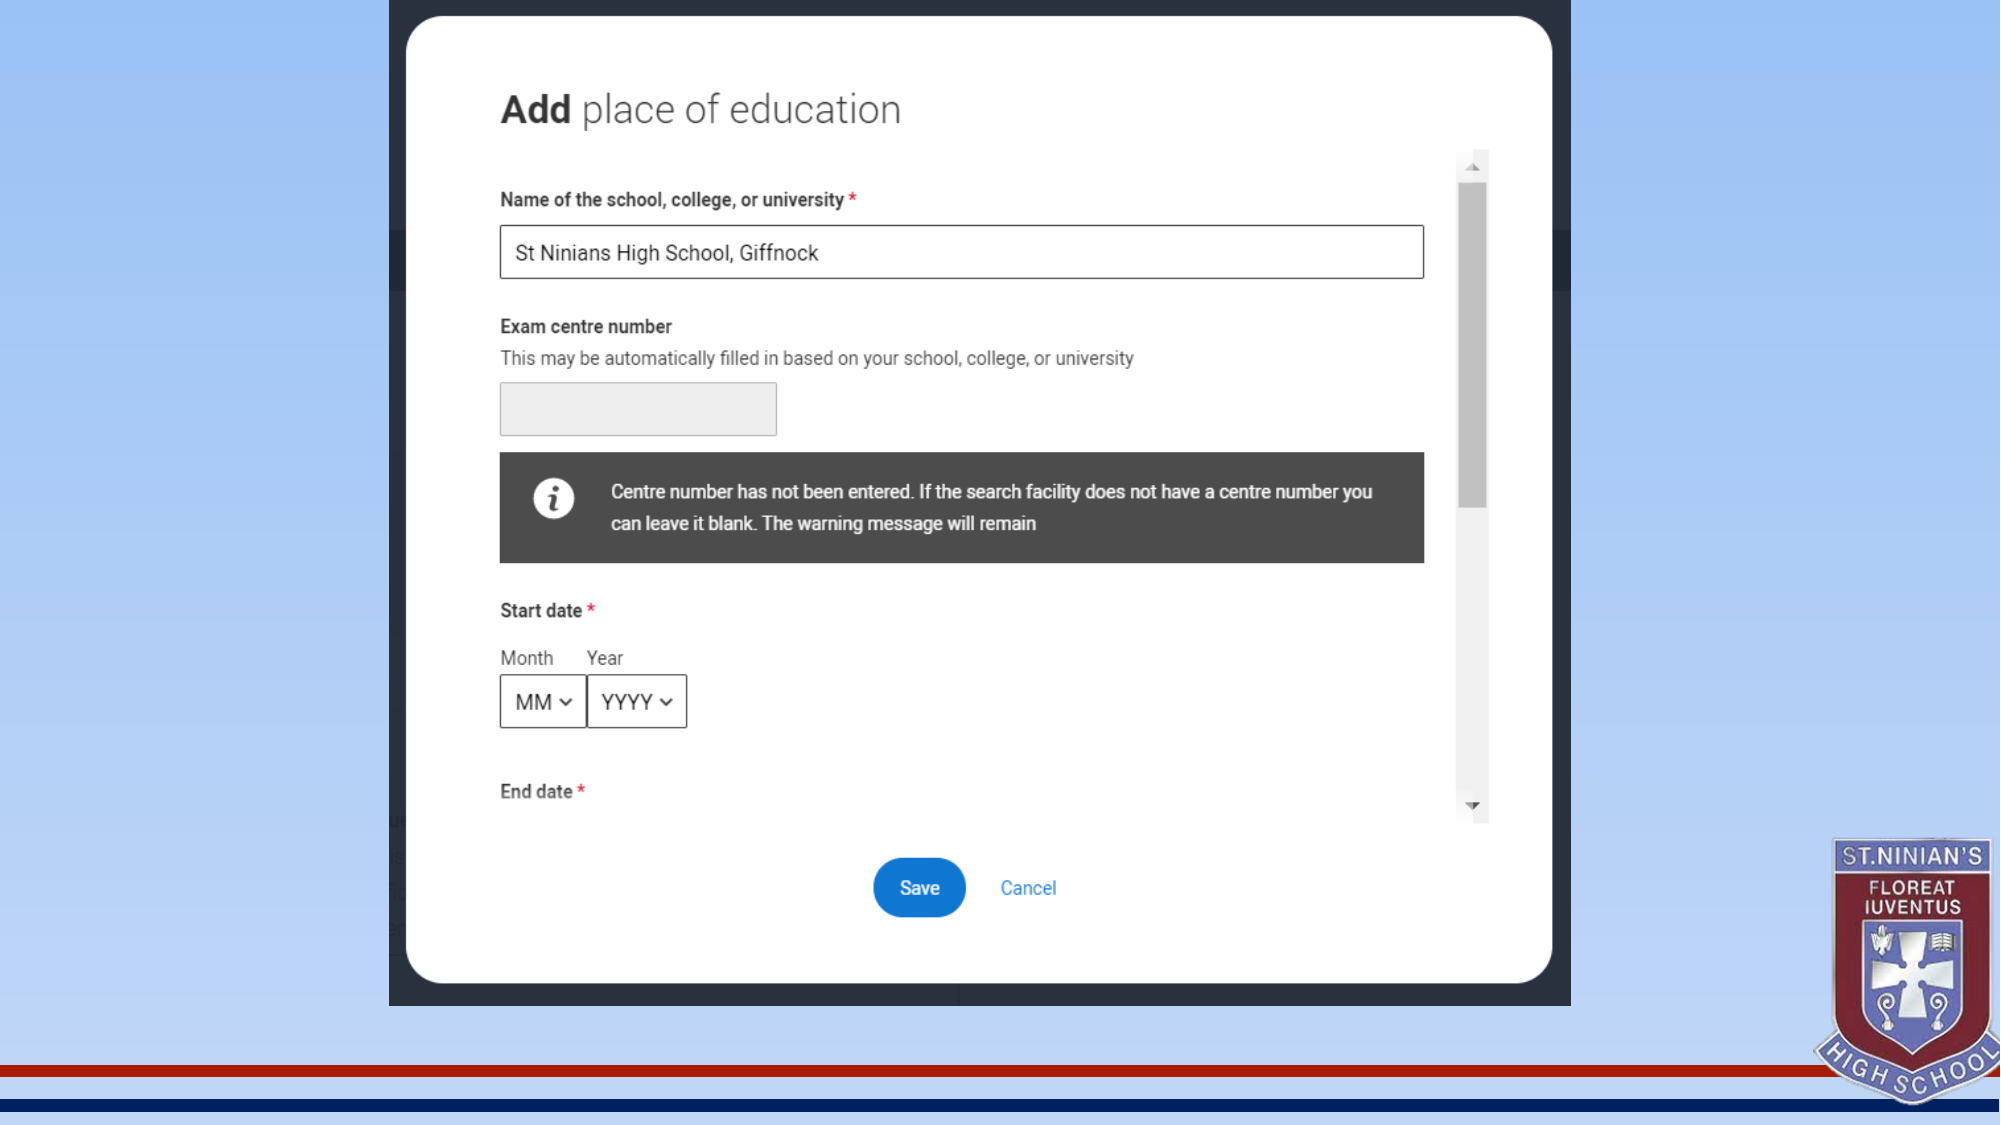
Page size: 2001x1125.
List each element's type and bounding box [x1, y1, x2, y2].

picture [389, 0, 1571, 837]
text_box [0, 837, 2000, 1106]
